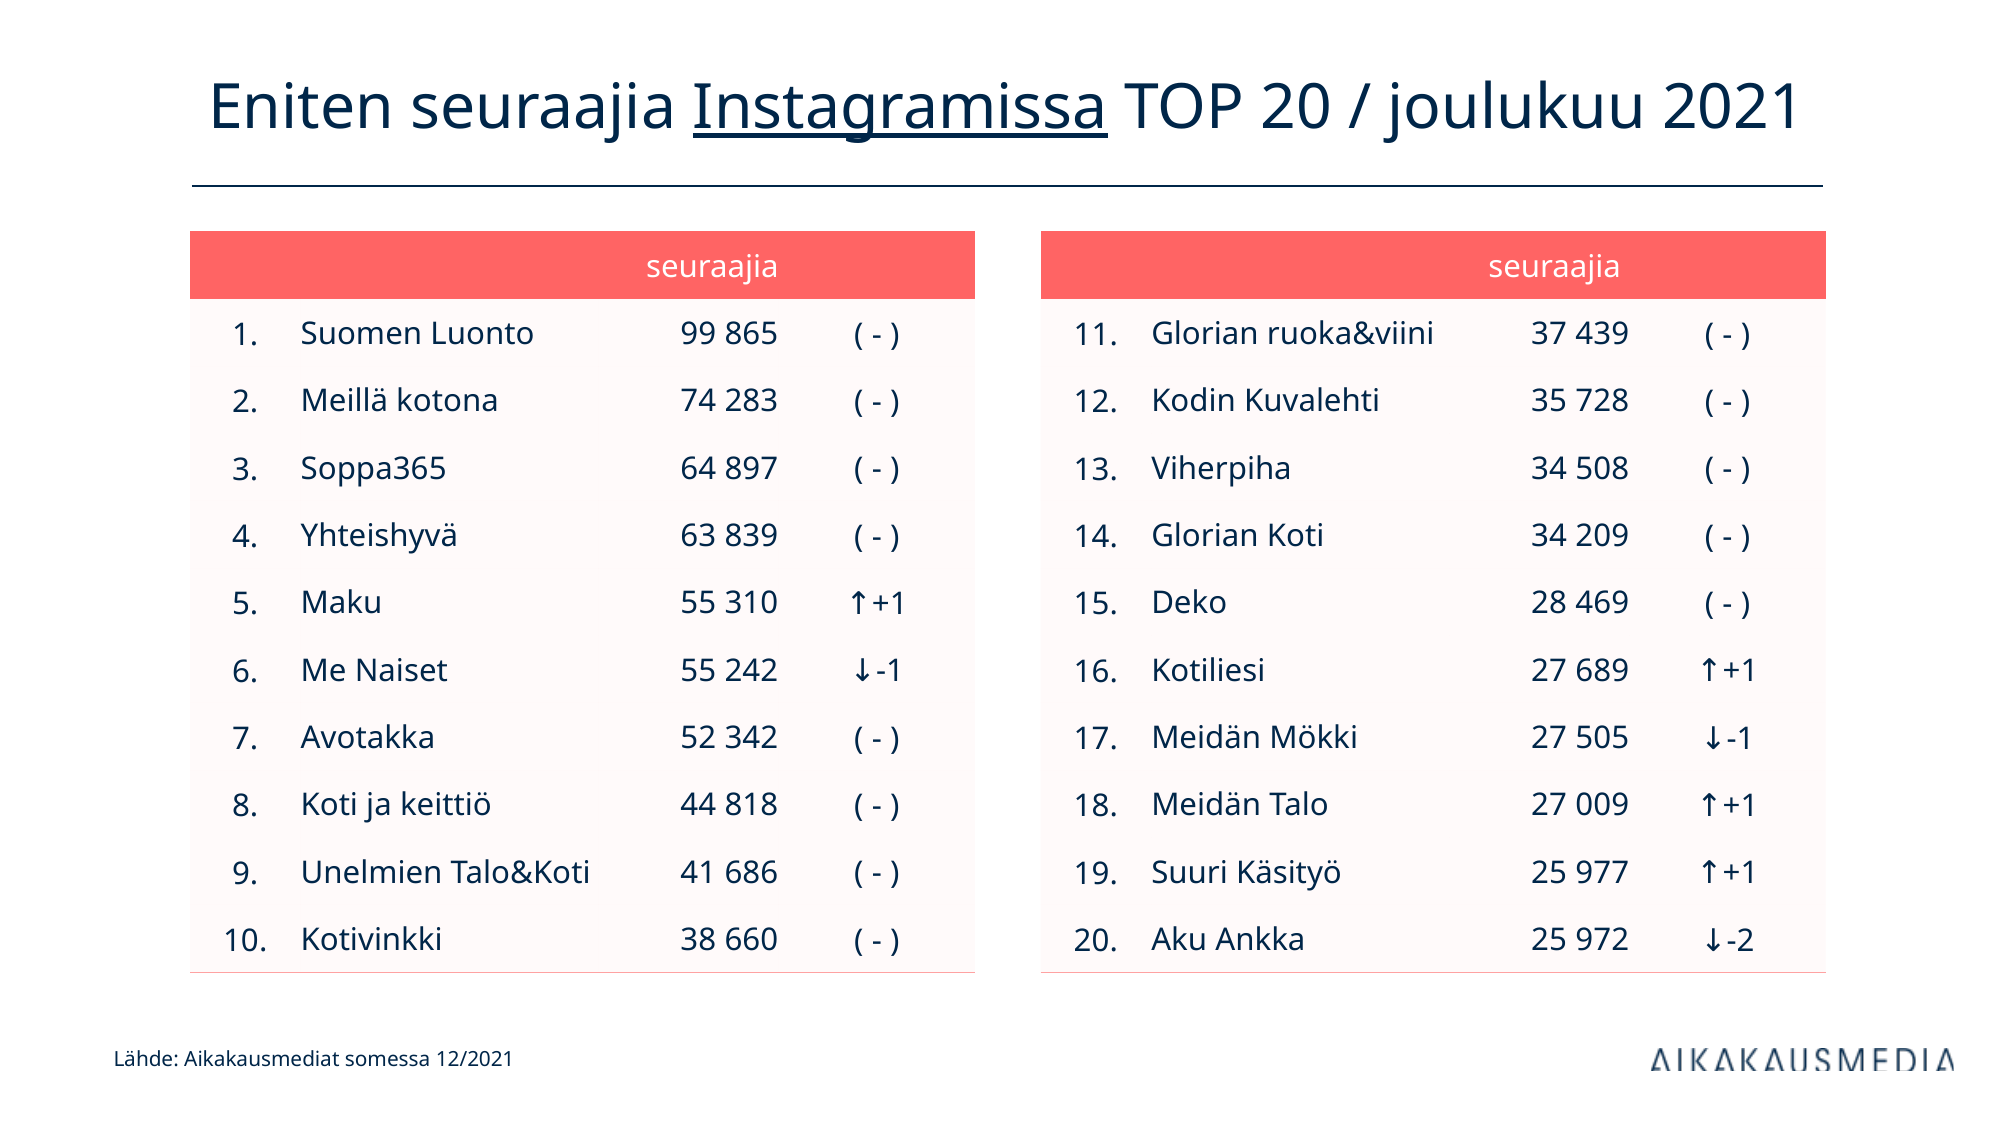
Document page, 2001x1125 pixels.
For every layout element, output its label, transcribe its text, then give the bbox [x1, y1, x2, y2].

table_cell 15. [1041, 568, 1151, 635]
table_cell ↑+1 [1629, 837, 1826, 905]
table_cell Maku [301, 568, 599, 635]
table_cell ↑+1 [1629, 770, 1826, 837]
table_cell 35 728 [1449, 366, 1629, 433]
table_header [1629, 231, 1826, 299]
table_cell ( - ) [1629, 299, 1826, 366]
table_header seuraajia [599, 231, 779, 299]
table_cell 34 508 [1449, 433, 1629, 501]
table_cell 9. [190, 837, 301, 905]
table_cell ( - ) [1629, 433, 1826, 501]
table_header [779, 231, 975, 299]
table_cell 74 283 [599, 366, 779, 433]
table_cell ↑+1 [779, 568, 975, 635]
table_cell Meidän Talo [1151, 770, 1449, 837]
table_cell Unelmien Talo&Koti [301, 837, 599, 905]
table_cell ( - ) [779, 299, 975, 366]
table_header [1041, 231, 1449, 299]
table_cell 11. [1041, 299, 1151, 366]
table_cell 44 818 [599, 770, 779, 837]
table_cell ( - ) [1629, 366, 1826, 433]
table_cell Kotivinkki [301, 905, 599, 972]
table_cell 8. [190, 770, 301, 837]
table_cell ( - ) [779, 433, 975, 501]
table_cell 20. [1041, 905, 1151, 972]
table_cell 34 209 [1449, 501, 1629, 568]
table_cell Koti ja keittiö [301, 770, 599, 837]
table_cell 38 660 [599, 905, 779, 972]
table_cell Aku Ankka [1151, 905, 1449, 972]
table_cell Meidän Mökki [1151, 703, 1449, 770]
table_cell 27 009 [1449, 770, 1629, 837]
table_header [190, 231, 599, 299]
table_cell 52 342 [599, 703, 779, 770]
table_cell Glorian Koti [1151, 501, 1449, 568]
table_cell 25 972 [1449, 905, 1629, 972]
table_cell 2. [190, 366, 301, 433]
table_cell 41 686 [599, 837, 779, 905]
table_cell 27 689 [1449, 635, 1629, 703]
table_cell 19. [1041, 837, 1151, 905]
table_cell Glorian ruoka&viini [1151, 299, 1449, 366]
table_cell 37 439 [1449, 299, 1629, 366]
table_cell ( - ) [1629, 568, 1826, 635]
title Eniten seuraajia Instagramissa TOP 20 / joulukuu 2021 [137, 31, 1877, 185]
table_cell 14. [1041, 501, 1151, 568]
table_cell 55 310 [599, 568, 779, 635]
table_cell Kodin Kuvalehti [1151, 366, 1449, 433]
table_cell ( - ) [779, 905, 975, 972]
table_cell 64 897 [599, 433, 779, 501]
table_cell 55 242 [599, 635, 779, 703]
table_cell 63 839 [599, 501, 779, 568]
table_cell 3. [190, 433, 301, 501]
table_cell 12. [1041, 366, 1151, 433]
table_cell Suomen Luonto [301, 299, 599, 366]
table_cell Suuri Käsityö [1151, 837, 1449, 905]
table_cell 7. [190, 703, 301, 770]
table_cell 18. [1041, 770, 1151, 837]
table_cell ↓-2 [1629, 905, 1826, 972]
table_cell 27 505 [1449, 703, 1629, 770]
table_cell 25 977 [1449, 837, 1629, 905]
table_cell 28 469 [1449, 568, 1629, 635]
table_cell ( - ) [779, 501, 975, 568]
table_header seuraajia [1449, 231, 1629, 299]
table_cell Viherpiha [1151, 433, 1449, 501]
table_cell 99 865 [599, 299, 779, 366]
table_cell Yhteishyvä [301, 501, 599, 568]
table_cell 17. [1041, 703, 1151, 770]
table_cell 10. [190, 905, 301, 972]
table_cell Me Naiset [301, 635, 599, 703]
table_cell ( - ) [779, 703, 975, 770]
table_cell ↑+1 [1629, 635, 1826, 703]
table_cell ( - ) [779, 366, 975, 433]
table_cell 1. [190, 299, 301, 366]
table_cell Soppa365 [301, 433, 599, 501]
table_cell 13. [1041, 433, 1151, 501]
table_cell ↓-1 [779, 635, 975, 703]
table_cell Kotiliesi [1151, 635, 1449, 703]
table_cell 5. [190, 568, 301, 635]
table_cell ( - ) [1629, 501, 1826, 568]
table_cell ( - ) [779, 837, 975, 905]
table_cell ↓-1 [1629, 703, 1826, 770]
table_cell Meillä kotona [301, 366, 599, 433]
table_cell Avotakka [301, 703, 599, 770]
table_cell 16. [1041, 635, 1151, 703]
table_cell 4. [190, 501, 301, 568]
table_cell ( - ) [779, 770, 975, 837]
table_cell Deko [1151, 568, 1449, 635]
table_cell 6. [190, 635, 301, 703]
